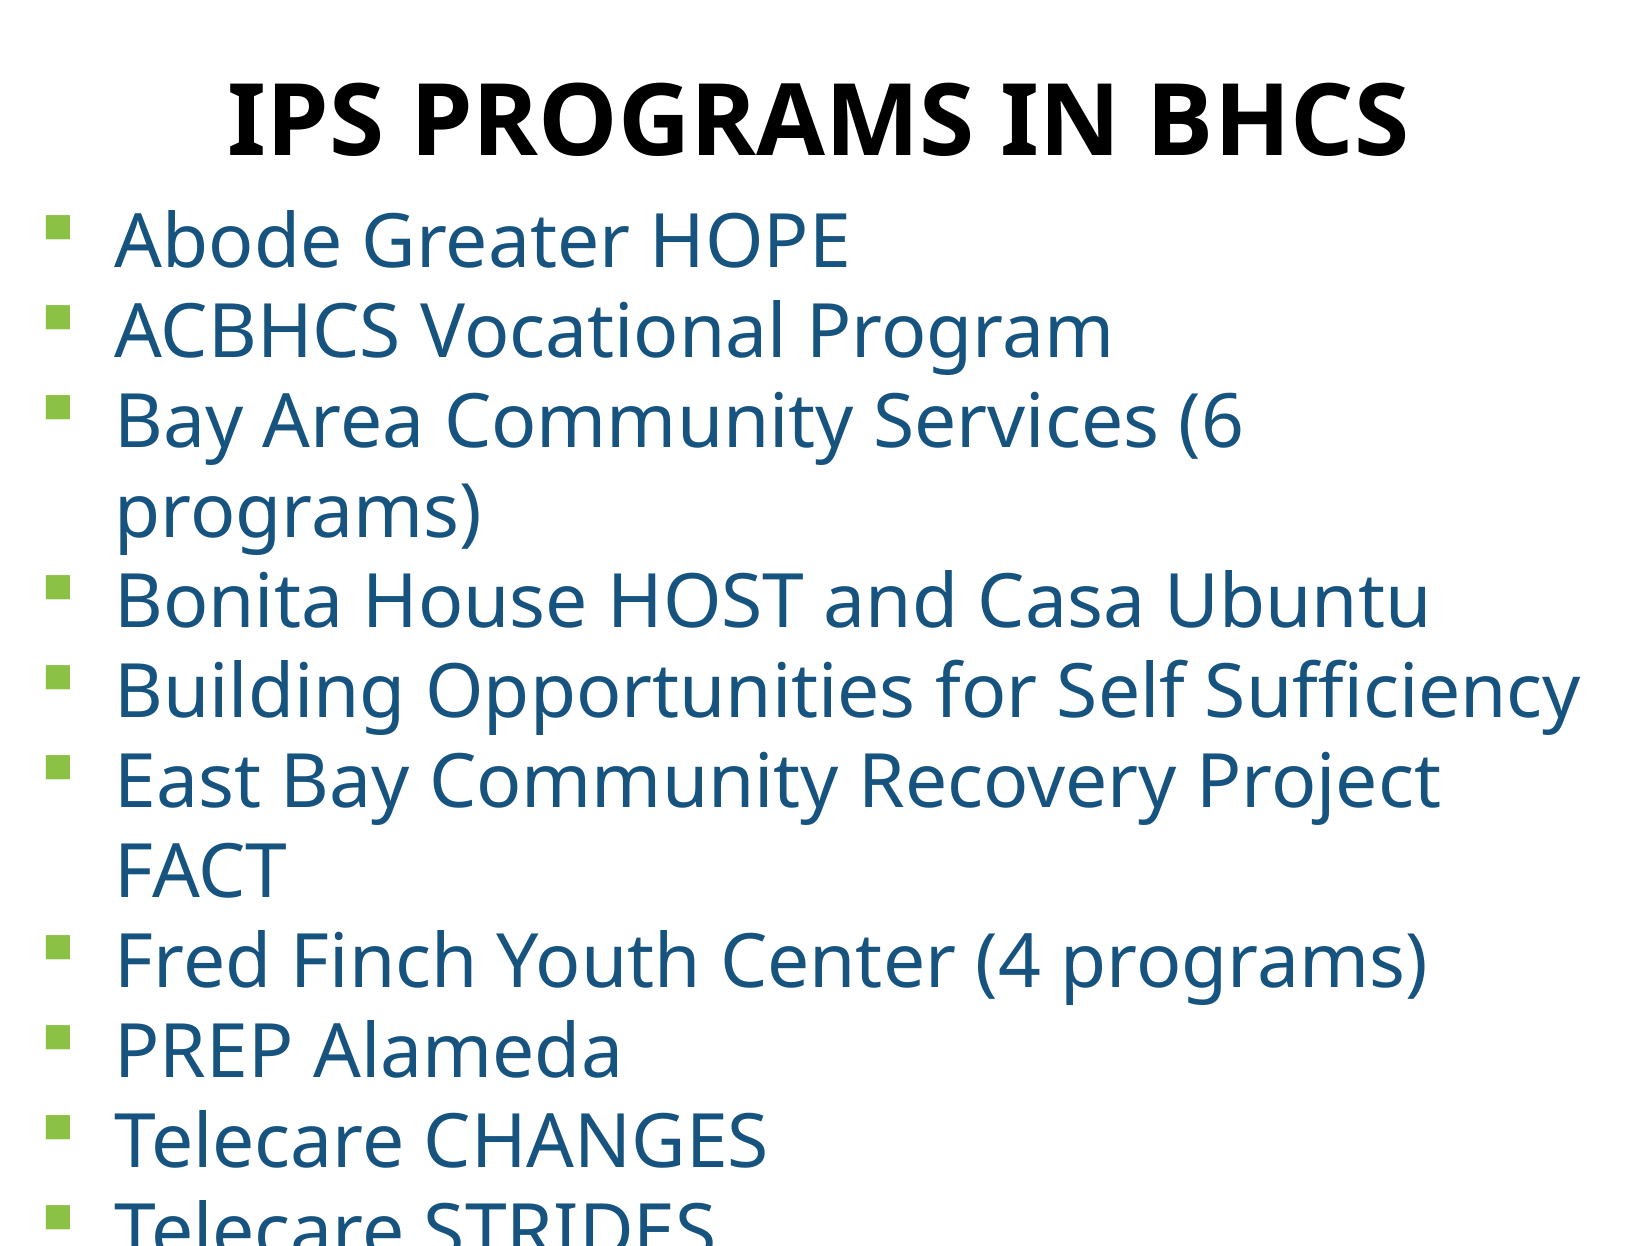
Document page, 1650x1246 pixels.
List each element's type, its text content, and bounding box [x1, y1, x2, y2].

text_box Abode Greater HOPE ACBHCS Vocational Program Bay Area Community Services (6 programs) Bonita House HOST and Casa Ubuntu Building Opportunities for Self Sufficiency East Bay Community Recovery Project FACT Fred Finch Youth Center (4 programs) PREP Alameda Telecare CHANGES Telecare STRIDES CIL (benefits counseling) [24, 185, 1613, 1246]
text_box IPS PROGRAMS IN BHCS [62, 47, 1575, 183]
